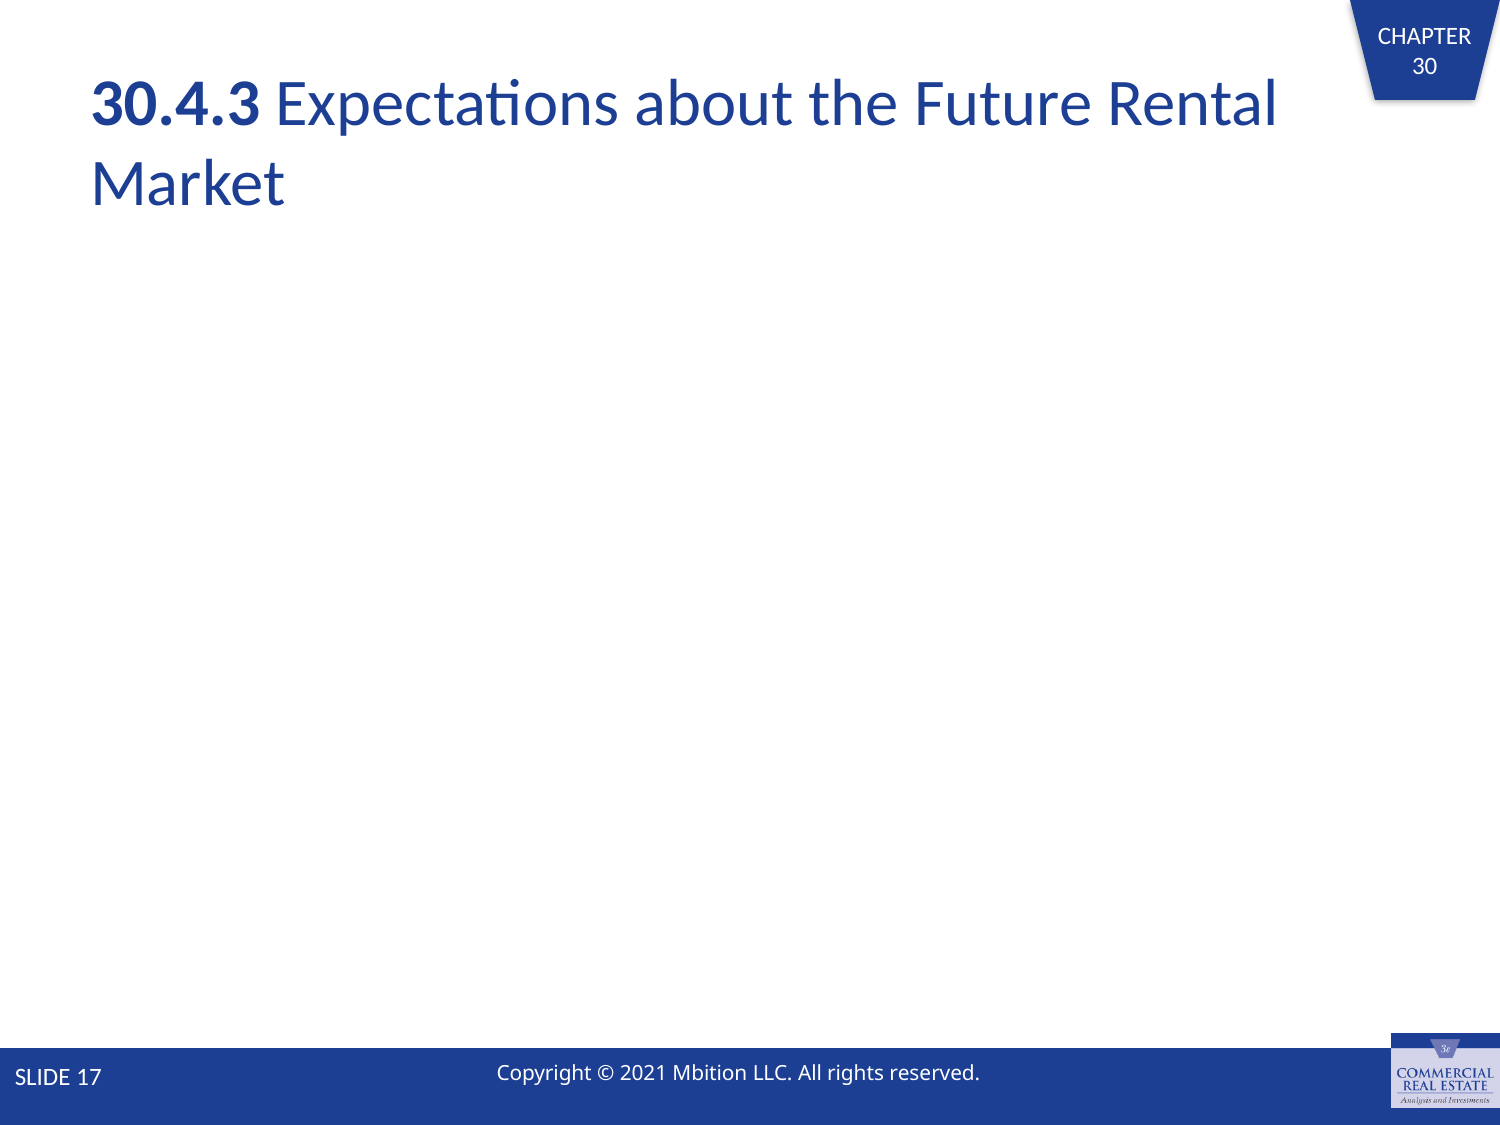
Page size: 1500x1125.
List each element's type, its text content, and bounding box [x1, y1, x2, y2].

slide_number SLIDE 17 [0, 1052, 350, 1113]
picture [1391, 1033, 1500, 1108]
title 30.4.3 Expectations about the Future Rental Market [75, 45, 1425, 233]
